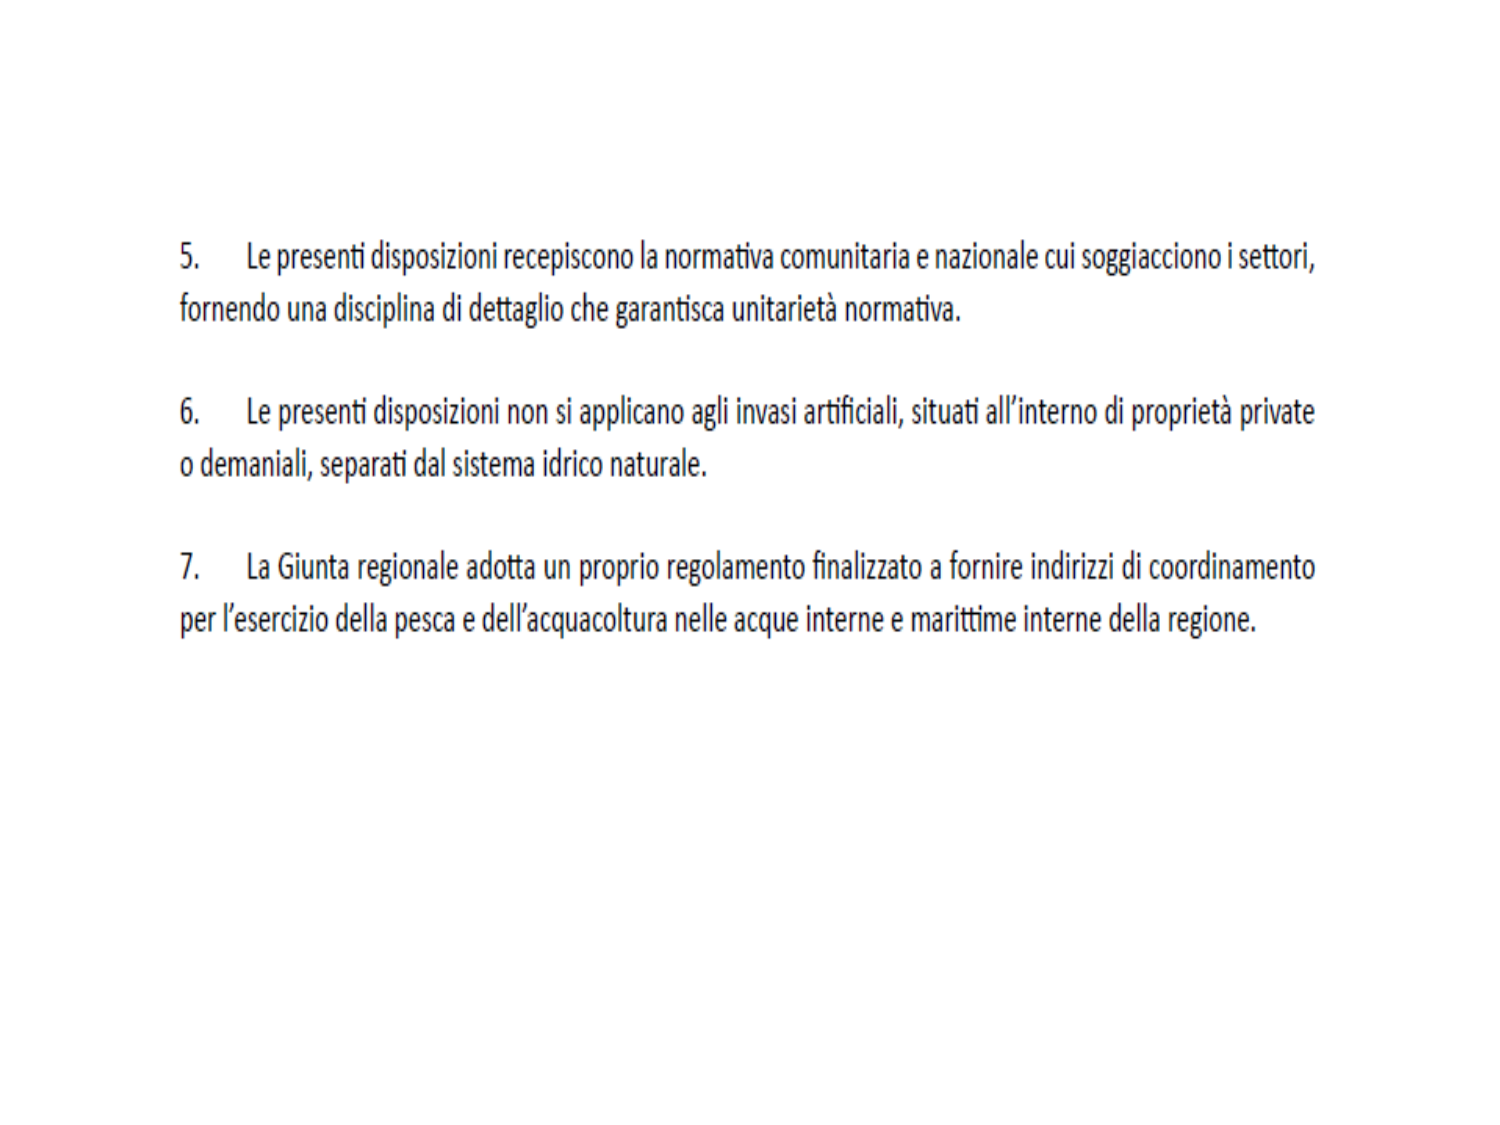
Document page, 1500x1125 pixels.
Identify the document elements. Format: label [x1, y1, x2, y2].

picture [96, 219, 1404, 730]
